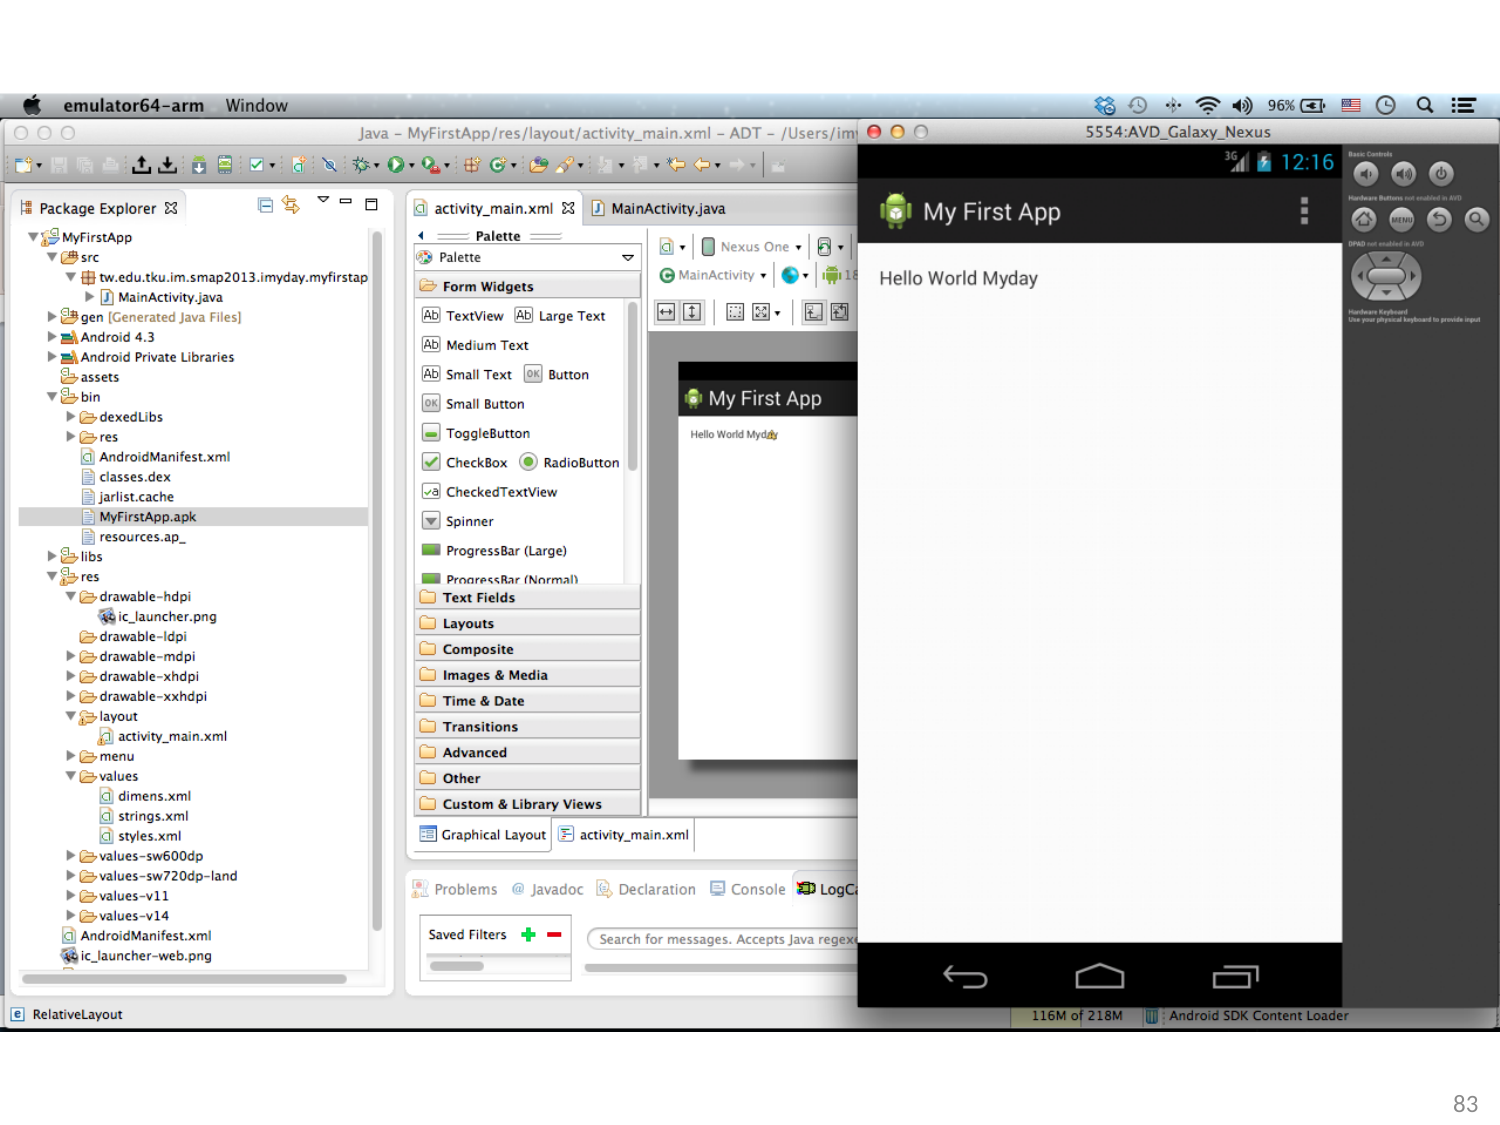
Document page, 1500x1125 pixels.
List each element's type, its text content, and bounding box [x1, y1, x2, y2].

slide_number 83 [1399, 1083, 1494, 1122]
picture [0, 93, 1500, 1032]
